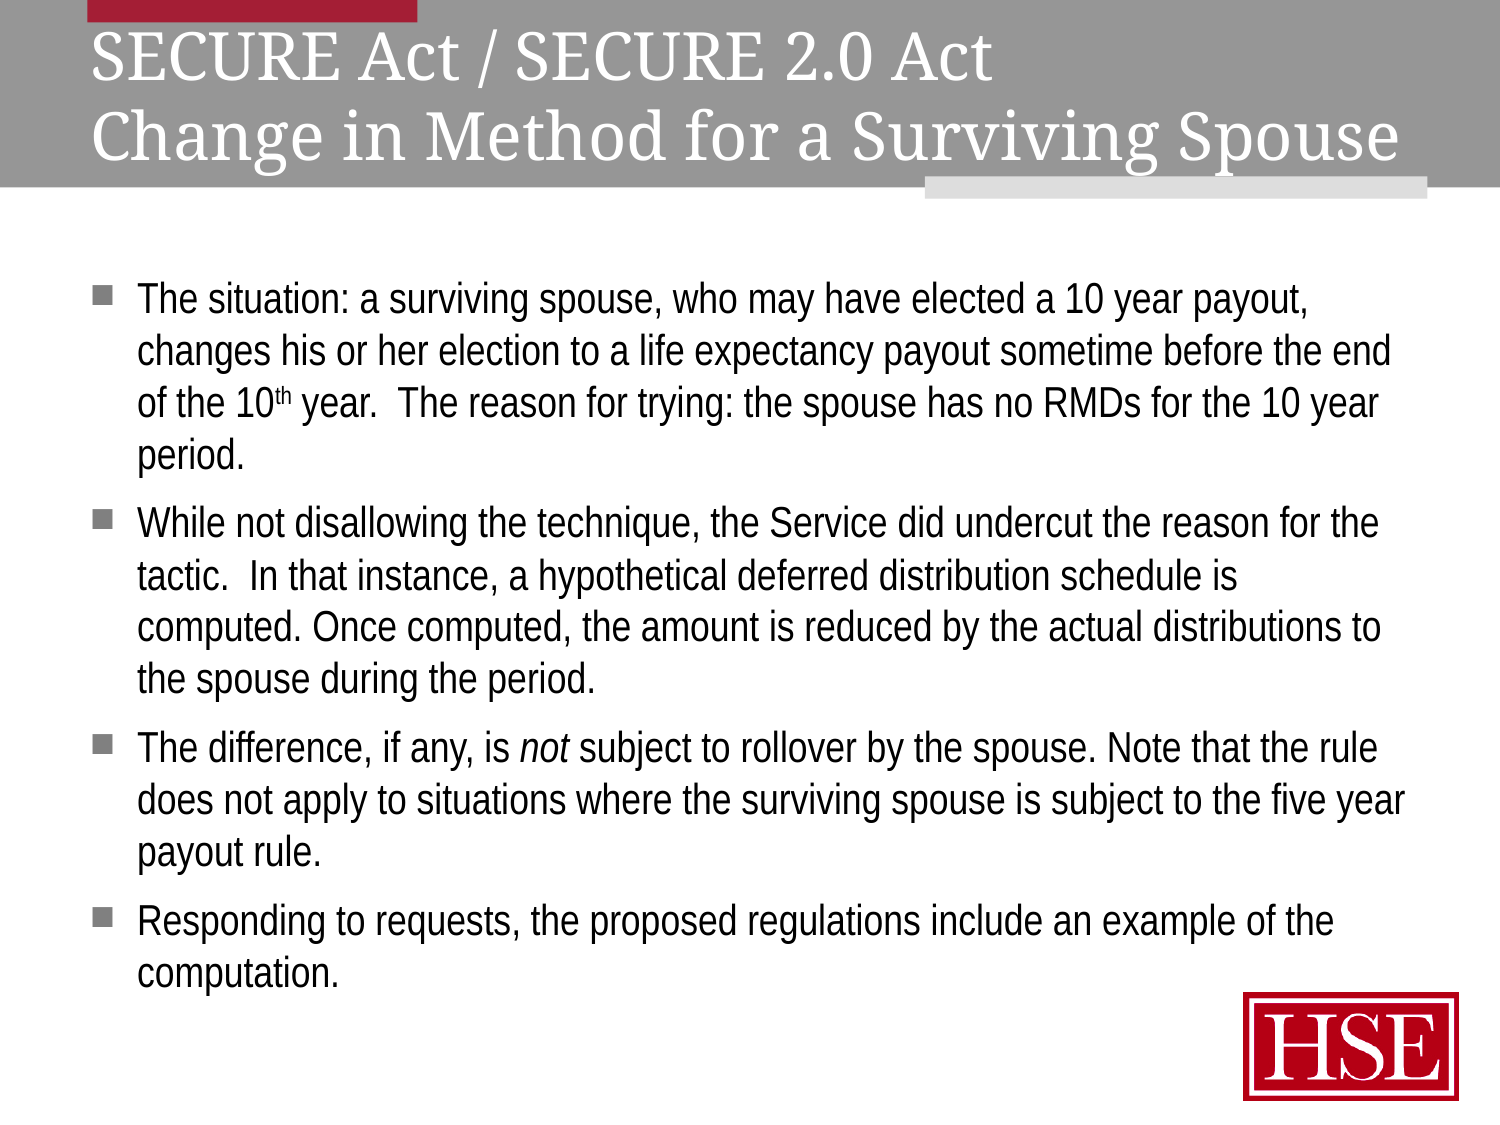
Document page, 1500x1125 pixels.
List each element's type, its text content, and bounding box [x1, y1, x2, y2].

title SECURE Act / SECURE 2.0 Act Change in Method for a Surviving Spouse [75, 0, 1425, 188]
picture [1243, 992, 1459, 1101]
list The situation: a surviving spouse, who may have elected a 10 year payout, changes his or her election to a life expectancy payout sometime before the end of the 10th year. The reason for trying: the spouse has no RMDs for the 10 year period. While not disallowing the technique, the Service did undercut the reason for the tactic. In that instance, a hypothetical deferred distribution schedule is computed. Once computed, the amount is reduced by the actual distributions to the spouse during the period. The difference, if any, is not subject to rollover by the spouse. Note that the rule does not apply to situations where the surviving spouse is subject to the five year payout rule. Responding to requests, the proposed regulations include an example of the computation. [75, 262, 1425, 1005]
